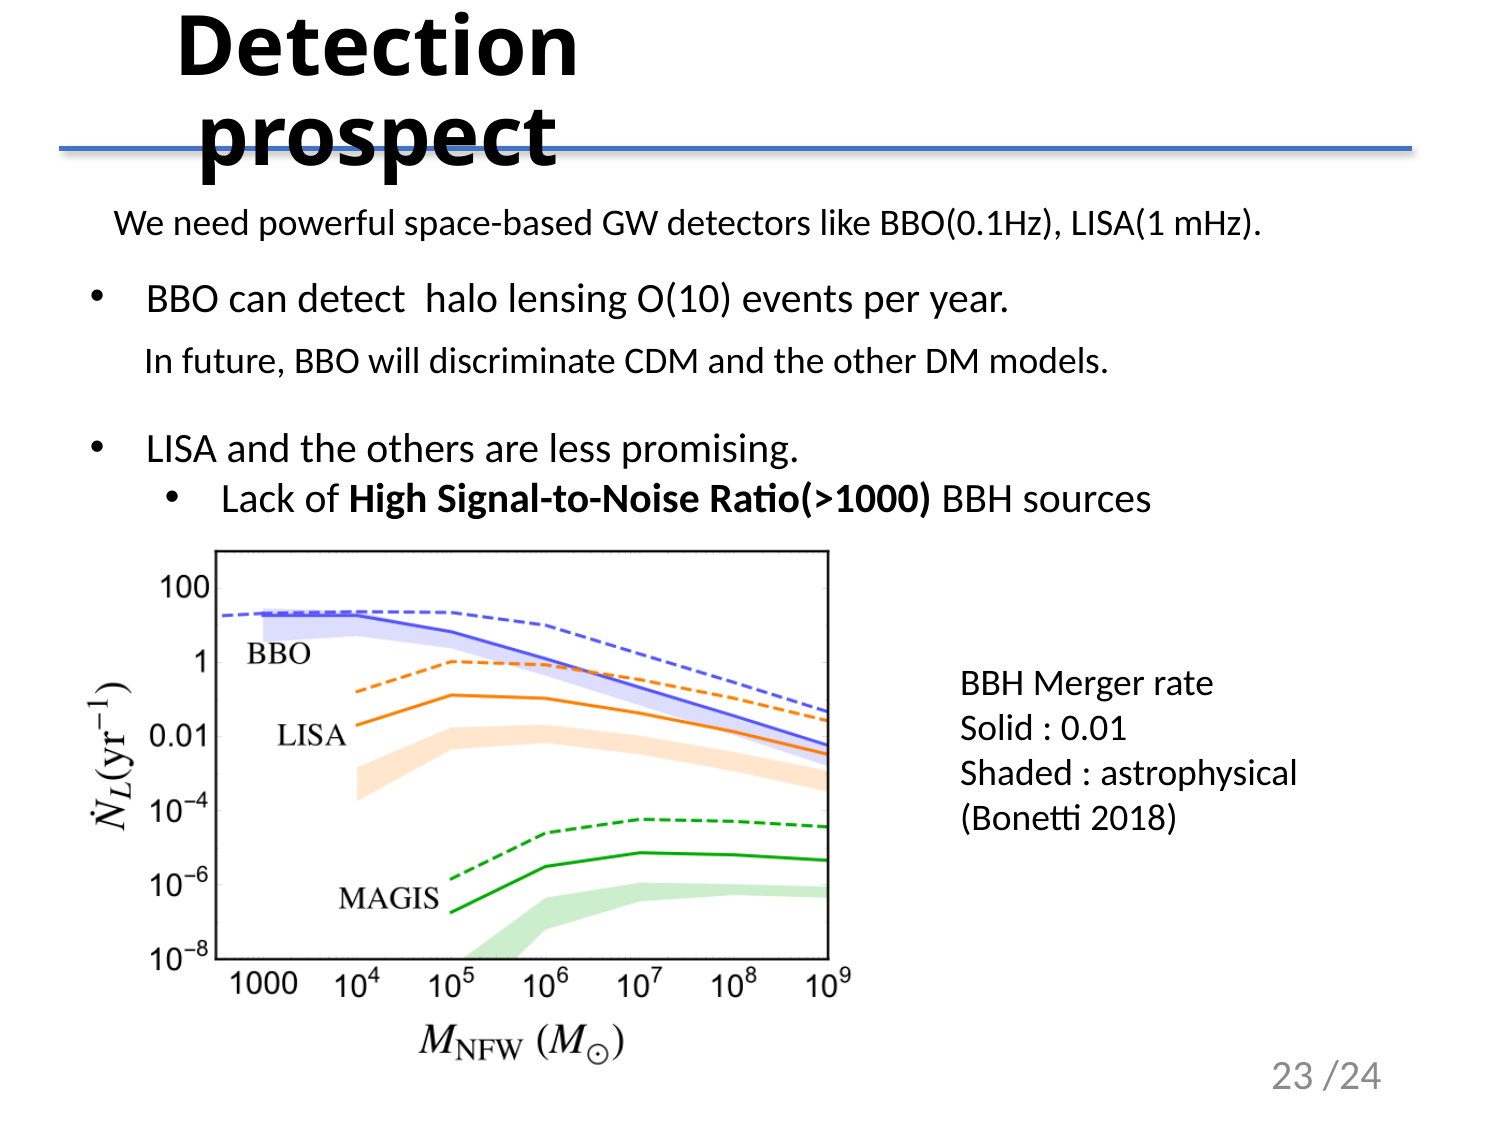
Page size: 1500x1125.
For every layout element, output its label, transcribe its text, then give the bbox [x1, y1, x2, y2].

text_box We need powerful space-based GW detectors like BBO(0.1Hz), LISA(1 mHz). [98, 190, 1325, 251]
text_box Detection prospect [29, 62, 727, 126]
text_box In future, BBO will discriminate CDM and the other DM models. [129, 329, 1184, 389]
picture [35, 517, 903, 1084]
slide_number 23 /24 [1059, 1042, 1397, 1103]
